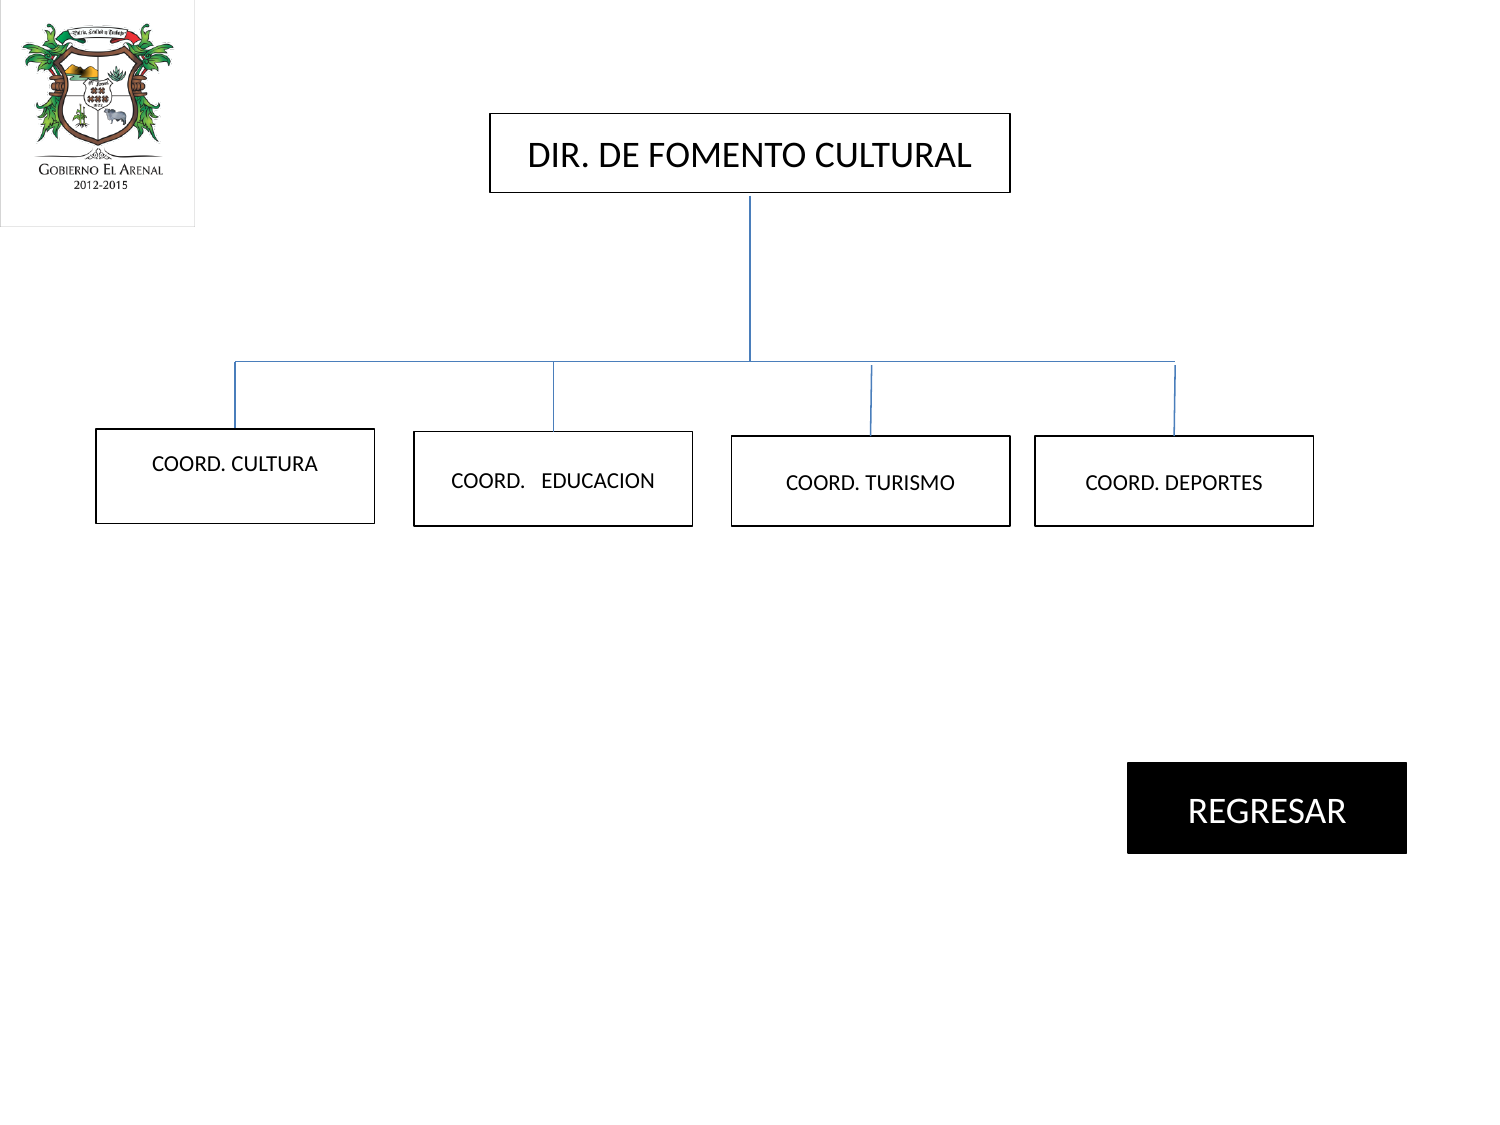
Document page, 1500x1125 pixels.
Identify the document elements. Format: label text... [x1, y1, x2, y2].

picture [0, 0, 196, 227]
text_box REGRESAR [1128, 763, 1407, 854]
text_box COORD. DEPORTES [1034, 436, 1314, 527]
text_box DIR. DE FOMENTO CULTURAL [490, 113, 1010, 193]
text_box COORD. EDUCACION [414, 431, 693, 527]
text_box COORD. CULTURA [95, 429, 375, 524]
text_box COORD. TURISMO [731, 436, 1010, 527]
